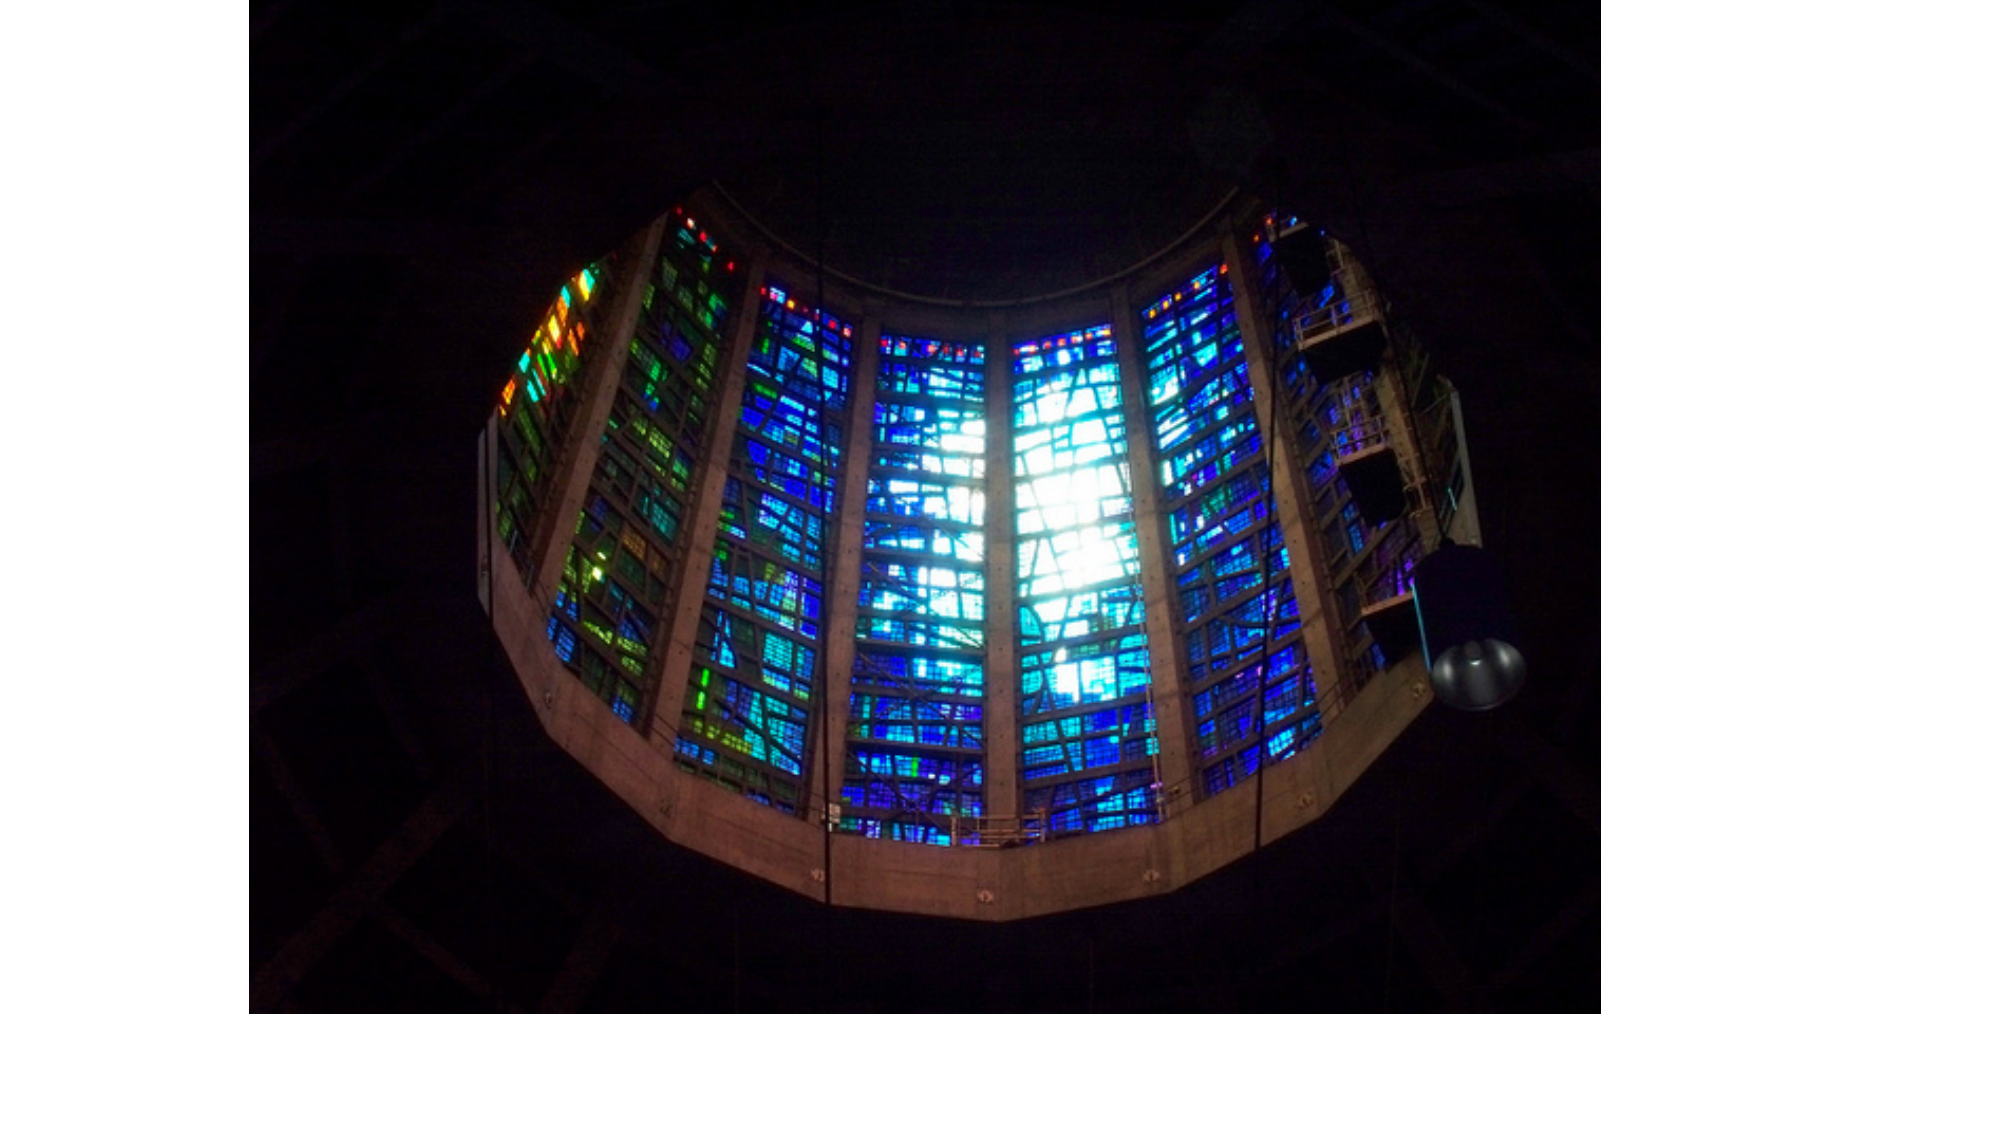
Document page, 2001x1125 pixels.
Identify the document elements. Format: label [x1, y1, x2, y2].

picture [249, 0, 1601, 1014]
